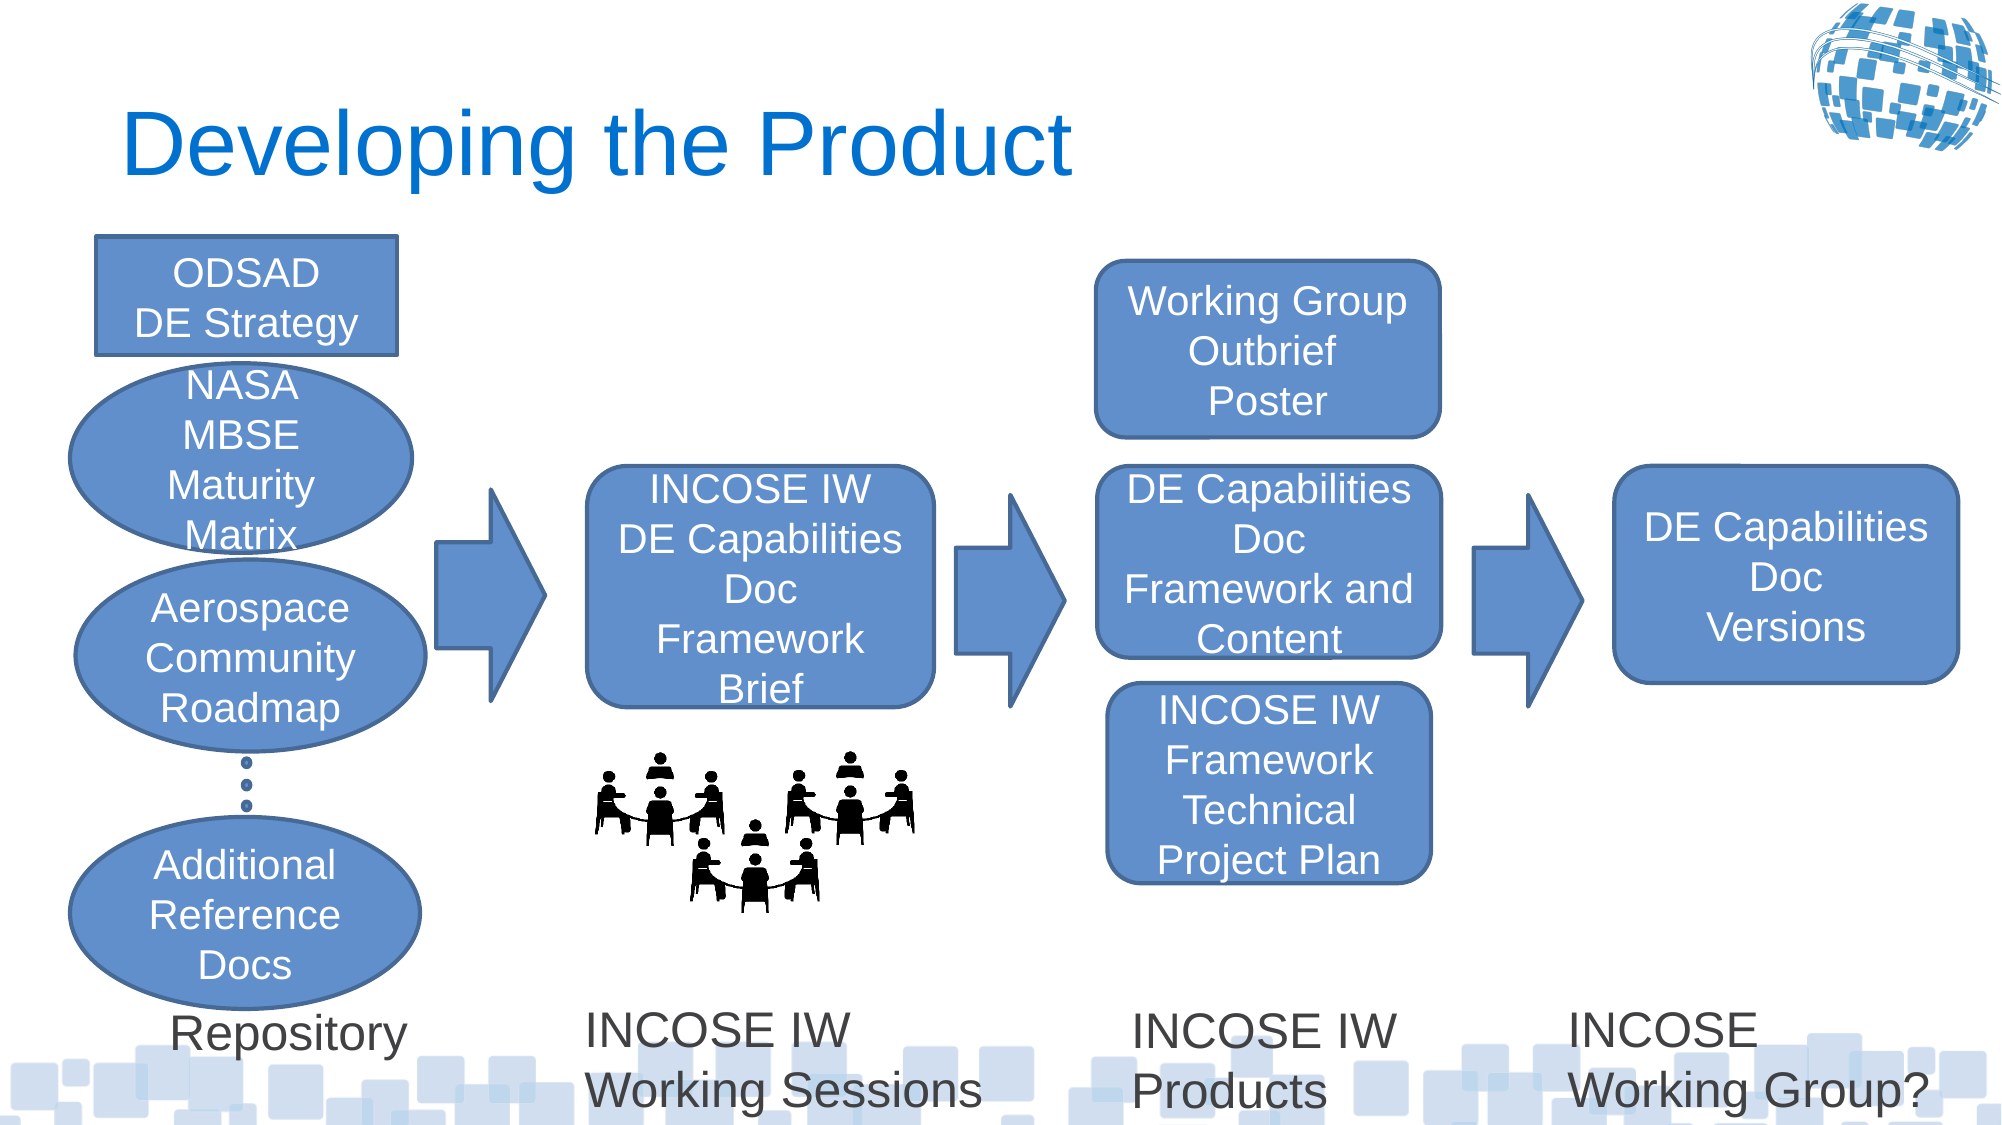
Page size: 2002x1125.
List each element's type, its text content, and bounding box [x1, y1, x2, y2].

text_box DE Capabilities Doc Versions [1612, 463, 1961, 686]
text_box NASA MBSE Maturity Matrix [67, 361, 415, 555]
text_box [434, 487, 548, 704]
picture [0, 0, 2002, 1125]
text_box INCOSE Working Group? [1552, 989, 1959, 1125]
text_box DE Capabilities Doc Framework and Content [1095, 463, 1444, 660]
text_box [240, 799, 253, 813]
text_box Working Group Outbrief Poster [1093, 258, 1443, 440]
text_box Repository [154, 993, 423, 1068]
text_box Aerospace Community Roadmap [73, 557, 428, 754]
text_box INCOSE IW Framework Technical Project Plan [1105, 680, 1434, 886]
text_box INCOSE IW DE Capabilities Doc Framework Brief [584, 463, 937, 710]
text_box [1471, 492, 1585, 709]
text_box [240, 778, 253, 792]
text_box [953, 492, 1067, 709]
text_box ODSAD DE Strategy [94, 234, 399, 357]
text_box INCOSE IW Products [1116, 990, 1461, 1125]
text_box INCOSE IW Working Sessions [569, 989, 1039, 1125]
text_box Additional Reference Docs [67, 814, 423, 998]
title Developing the Product [100, 45, 1901, 233]
text_box [240, 756, 253, 770]
